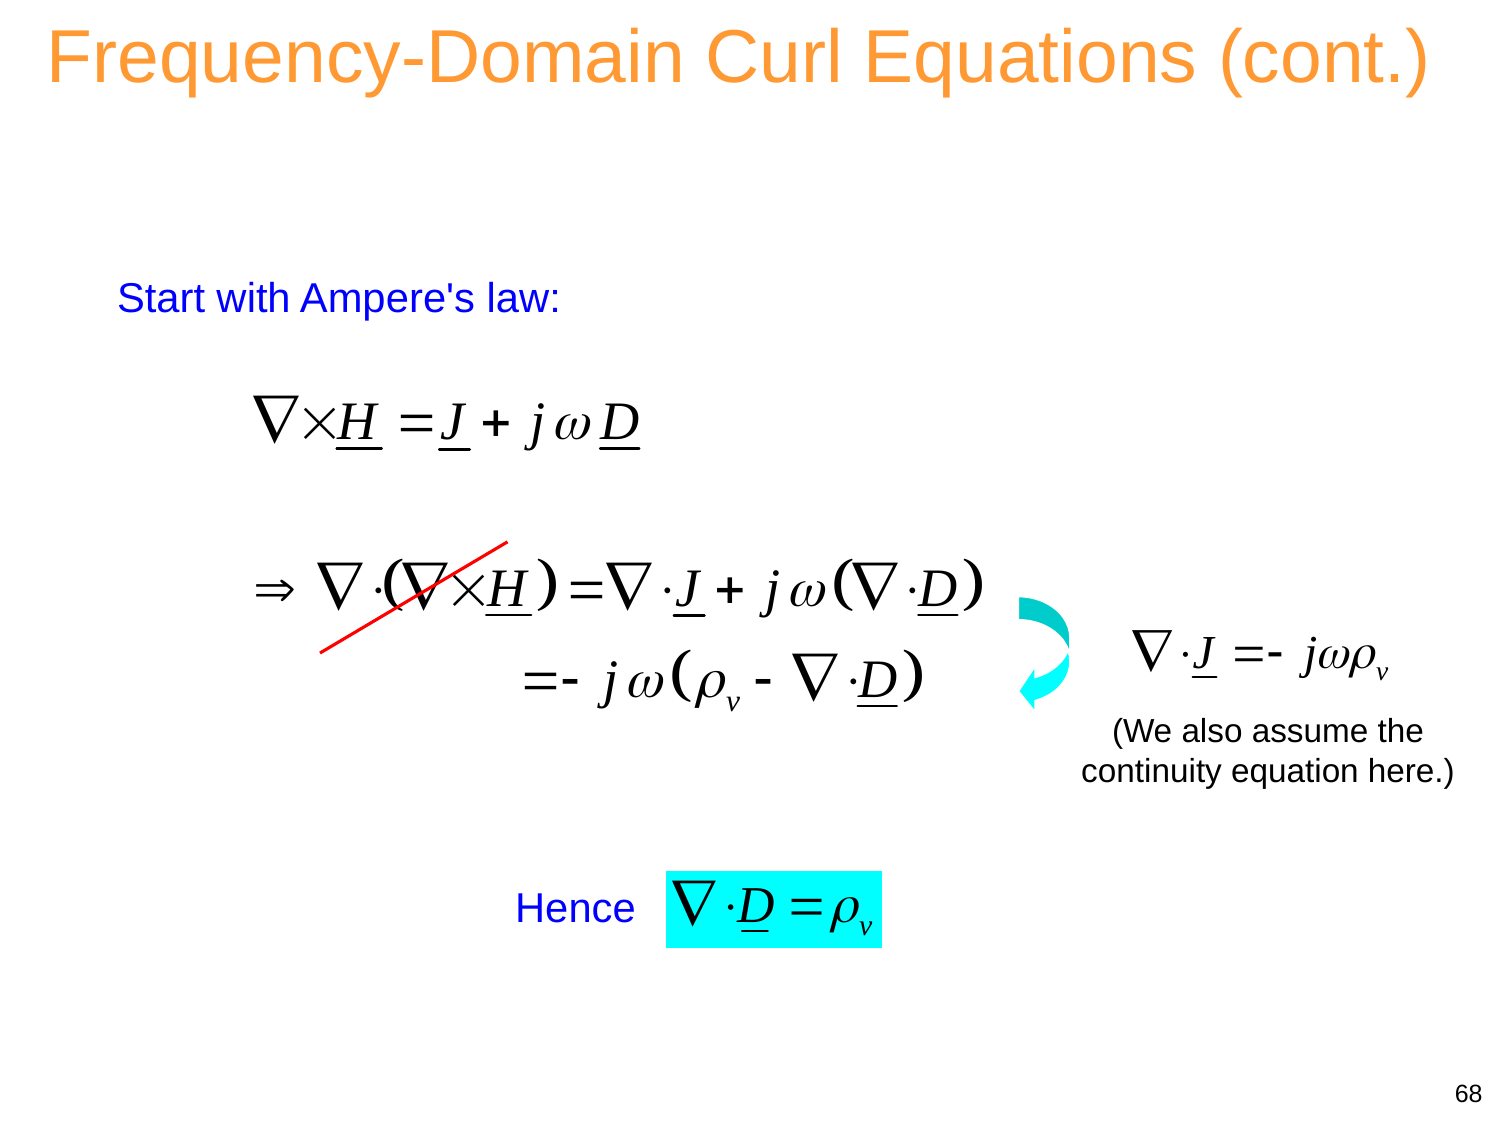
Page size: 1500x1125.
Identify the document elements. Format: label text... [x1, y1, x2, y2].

text_box Hence [500, 873, 651, 939]
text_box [246, 385, 989, 729]
text_box (We also assume the continuity equation here.) [1063, 701, 1474, 797]
slide_number 68 [1147, 1062, 1498, 1123]
text_box Frequency-Domain Curl Equations (cont.) [30, 0, 1448, 105]
text_box [1018, 596, 1071, 713]
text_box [1126, 620, 1397, 693]
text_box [666, 870, 883, 949]
text_box Start with Ampere's law: [102, 263, 577, 328]
